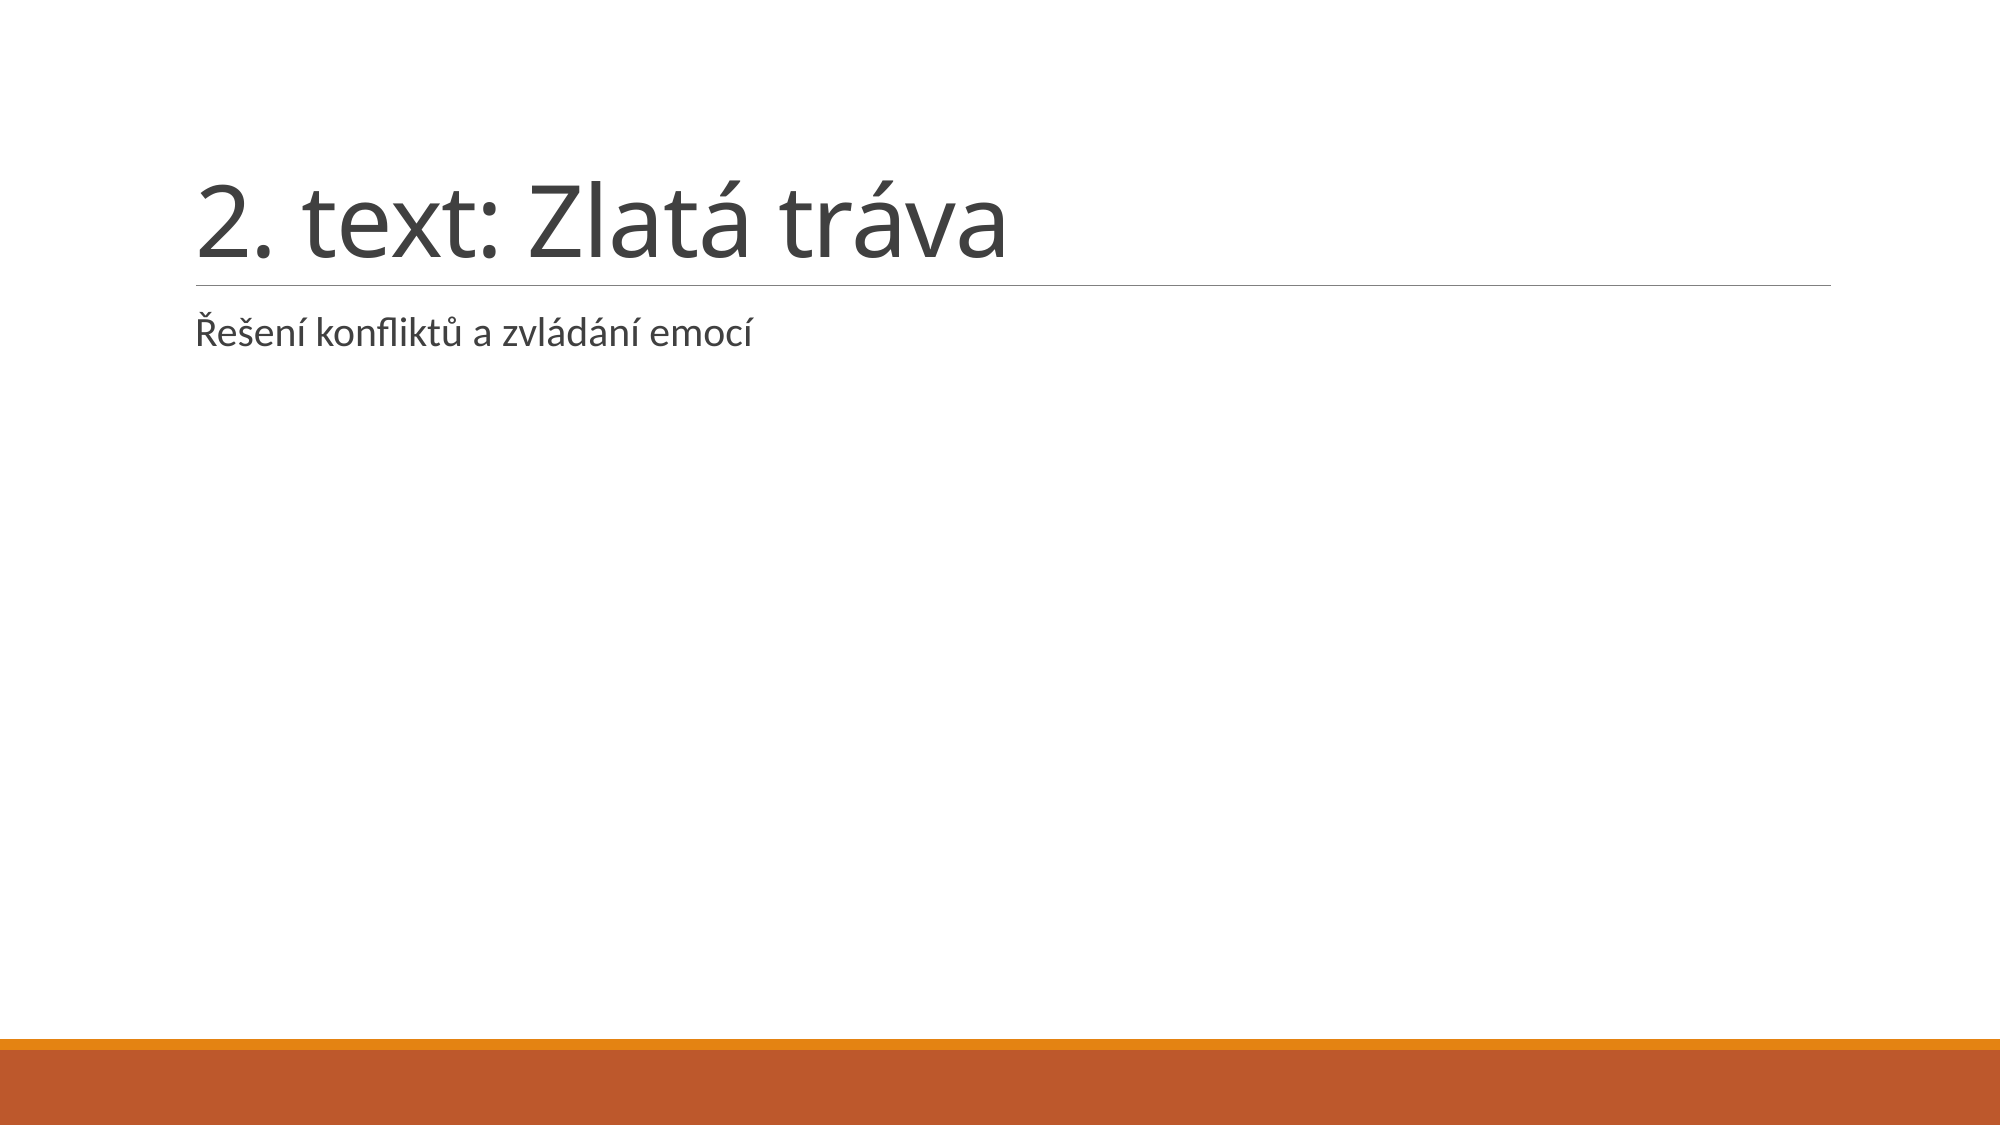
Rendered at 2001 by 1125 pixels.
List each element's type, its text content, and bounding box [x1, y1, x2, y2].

list Řešení konfliktů a zvládání emocí [180, 302, 1830, 963]
title 2. text: Zlatá tráva [180, 47, 1830, 285]
